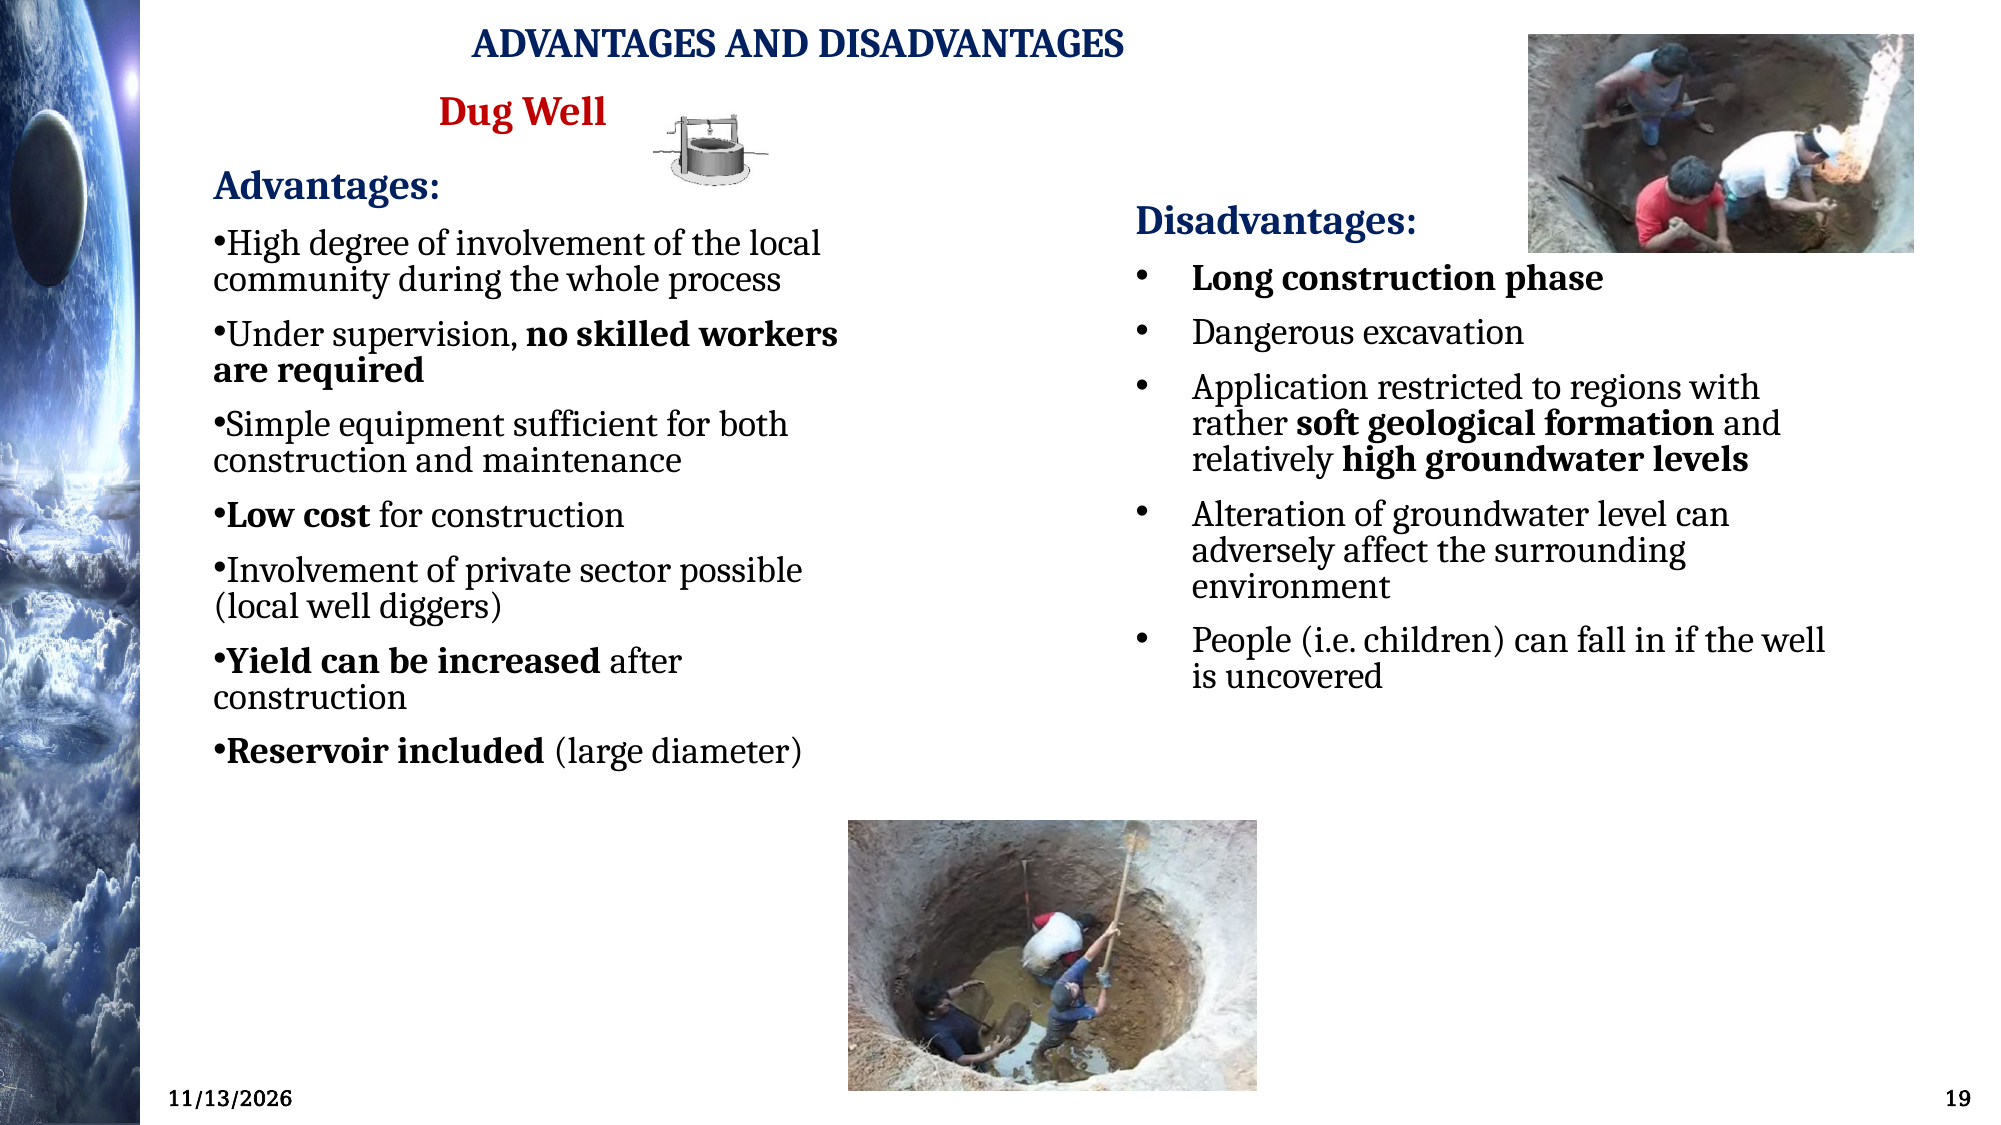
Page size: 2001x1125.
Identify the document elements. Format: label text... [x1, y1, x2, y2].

picture [1528, 33, 1914, 254]
picture [649, 88, 775, 214]
text_box Dug Well [423, 67, 663, 150]
picture [0, 0, 140, 1125]
text_box ADVANTAGES AND DISADVANTAGES [456, 8, 1208, 74]
slide_number 19 [1917, 1077, 1987, 1122]
text_box Advantages: High degree of involvement of the local community during the whole process Under supervision, no skilled workers are required Simple equipment sufficient for both construction and maintenance Low cost for construction Involvement of private sector possible (local well diggers) Yield can be increased after construction Reservoir included (large diameter) [198, 150, 908, 1031]
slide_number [152, 1077, 328, 1105]
text_box Disadvantages: Long construction phase Dangerous excavation Application restricted to regions with rather soft geological formation and relatively high groundwater levels Alteration of groundwater level can adversely affect the surrounding environment People (i.e. children) can fall in if the well is uncovered [1120, 184, 1853, 787]
picture [847, 820, 1258, 1092]
